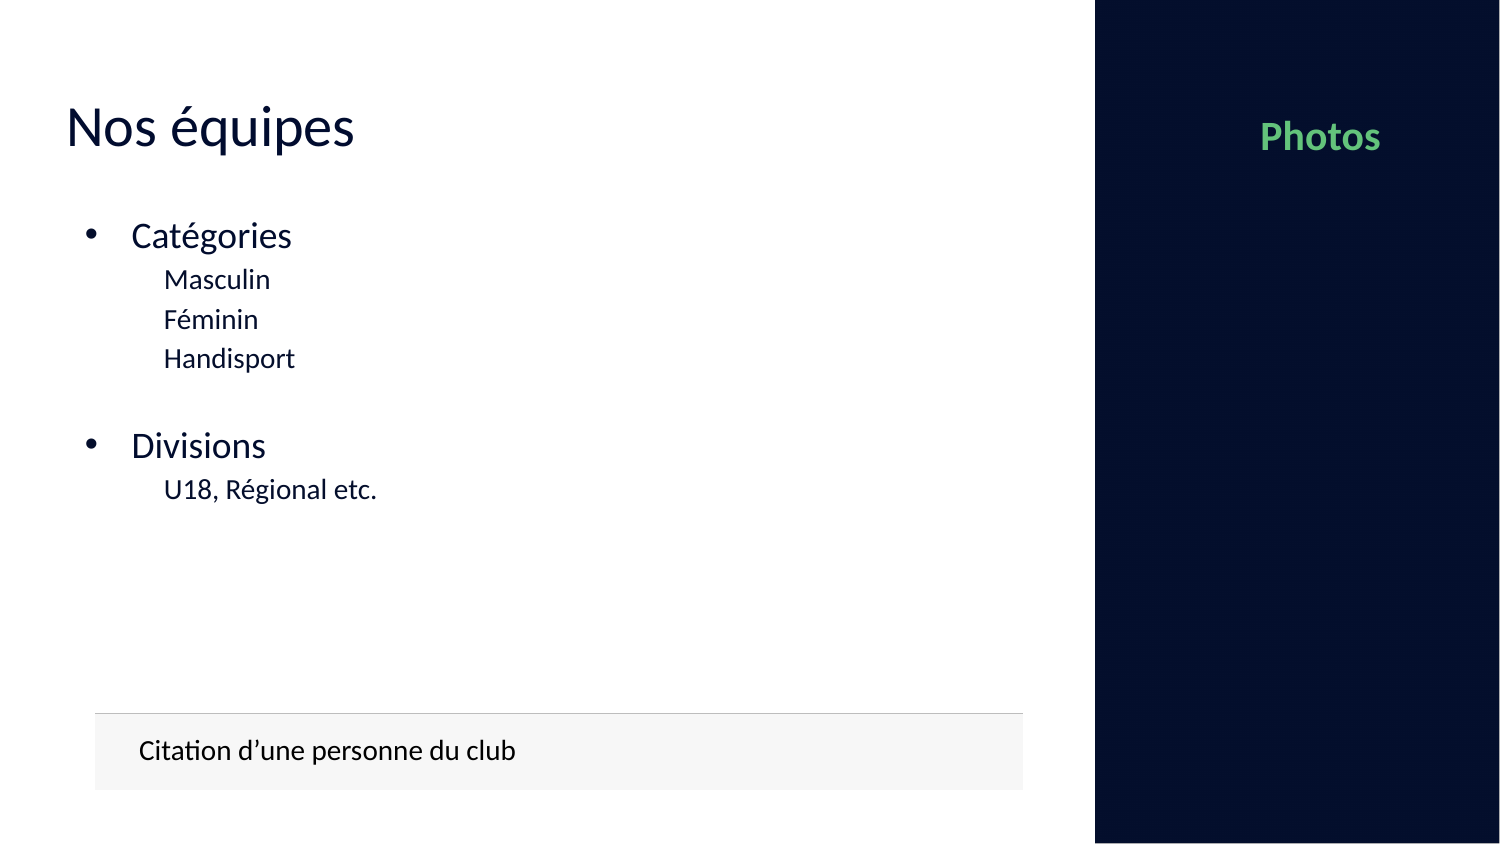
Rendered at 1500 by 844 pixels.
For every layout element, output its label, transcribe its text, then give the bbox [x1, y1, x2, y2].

text_box Photos [1228, 93, 1413, 183]
list Catégories Masculin Féminin Handisport Divisions U18, Régional etc. [51, 189, 1065, 750]
picture [91, 711, 1028, 791]
title Nos équipes [51, 72, 1065, 167]
picture [1093, 0, 1500, 844]
